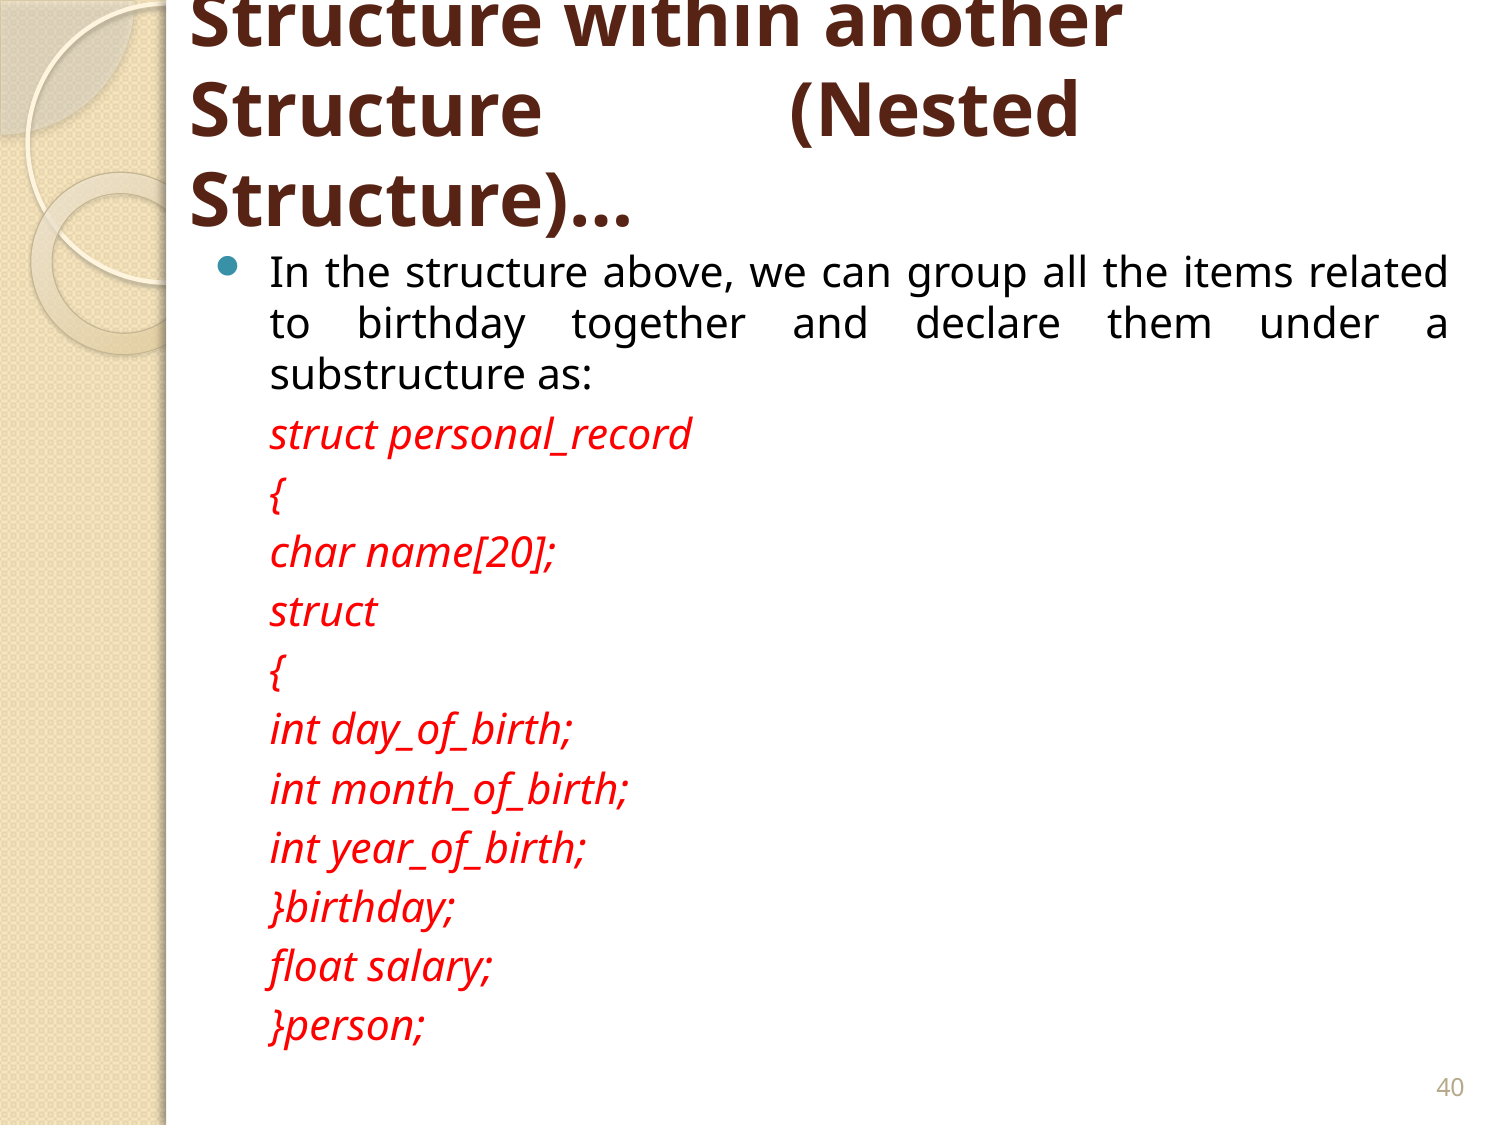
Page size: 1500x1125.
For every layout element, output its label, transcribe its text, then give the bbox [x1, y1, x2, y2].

list In the structure above, we can group all the items related to birthday together and declare them under a substructure as: struct personal_record { char name[20]; struct { int day_of_birth; int month_of_birth; int year_of_birth; }birthday; float salary; }person; [200, 237, 1466, 1063]
title Structure within another Structure (Nested Structure)… [174, 12, 1488, 200]
slide_number 40 [1413, 1034, 1488, 1113]
